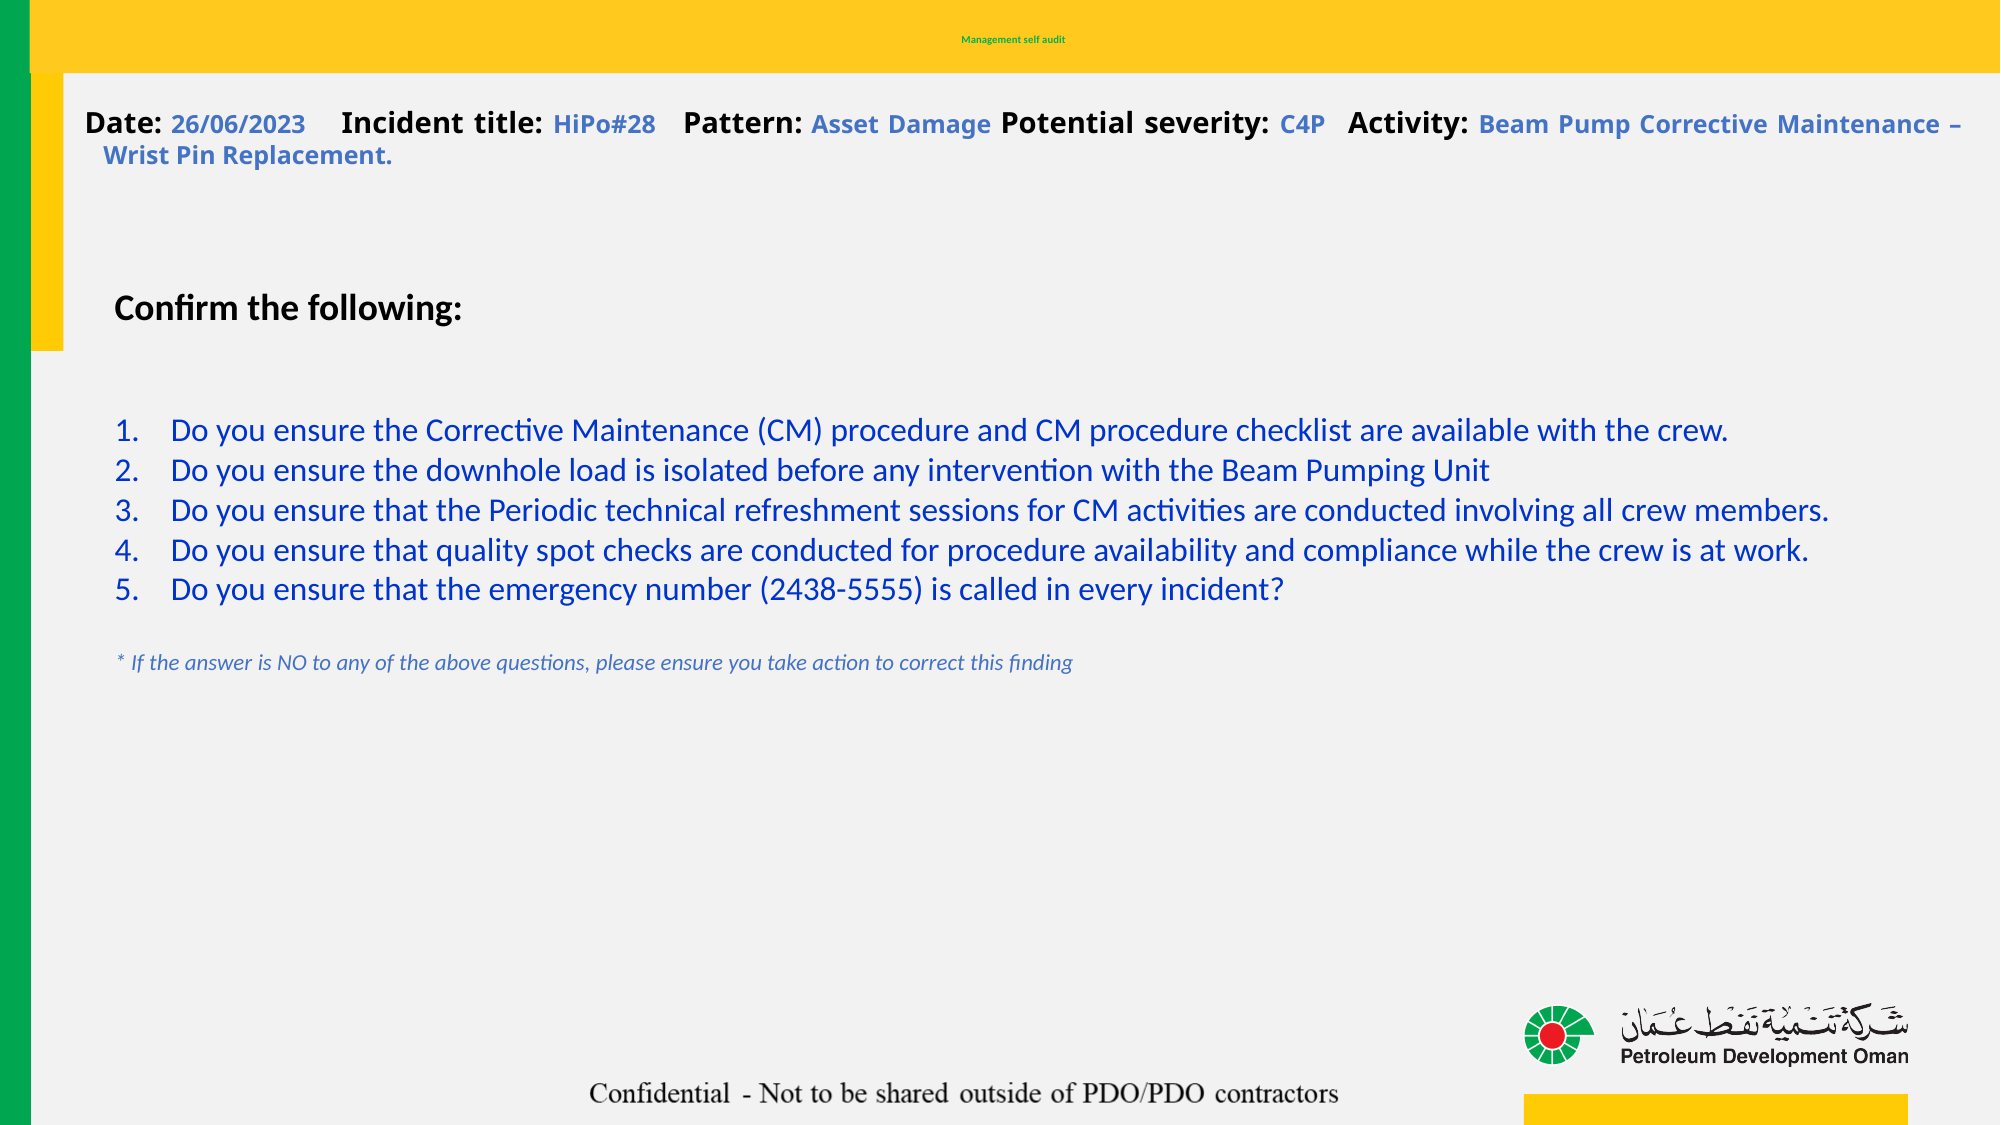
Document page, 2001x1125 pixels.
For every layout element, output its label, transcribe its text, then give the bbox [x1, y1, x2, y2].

picture [505, 1065, 1424, 1125]
text_box Confirm the following: Do you ensure the Corrective Maintenance (CM) procedure and CM procedure checklist are available with the crew. Do you ensure the downhole load is isolated before any intervention with the Beam Pumping Unit Do you ensure that the Periodic technical refreshment sessions for CM activities are conducted involving all crew members. Do you ensure that quality spot checks are conducted for procedure availability and compliance while the crew is at work. Do you ensure that the emergency number (2438-5555) is called in every incident? * If the answer is NO to any of the above questions, please ensure you take action to correct this finding [99, 275, 1893, 683]
picture [1523, 1003, 1908, 1067]
text_box Date: 26/06/2023 Incident title: HiPo#28 Pattern: Asset Damage Potential severity: C4P Activity: Beam Pump Corrective Maintenance – Wrist Pin Replacement. [69, 92, 1978, 178]
title Management self audit [29, 0, 2000, 74]
